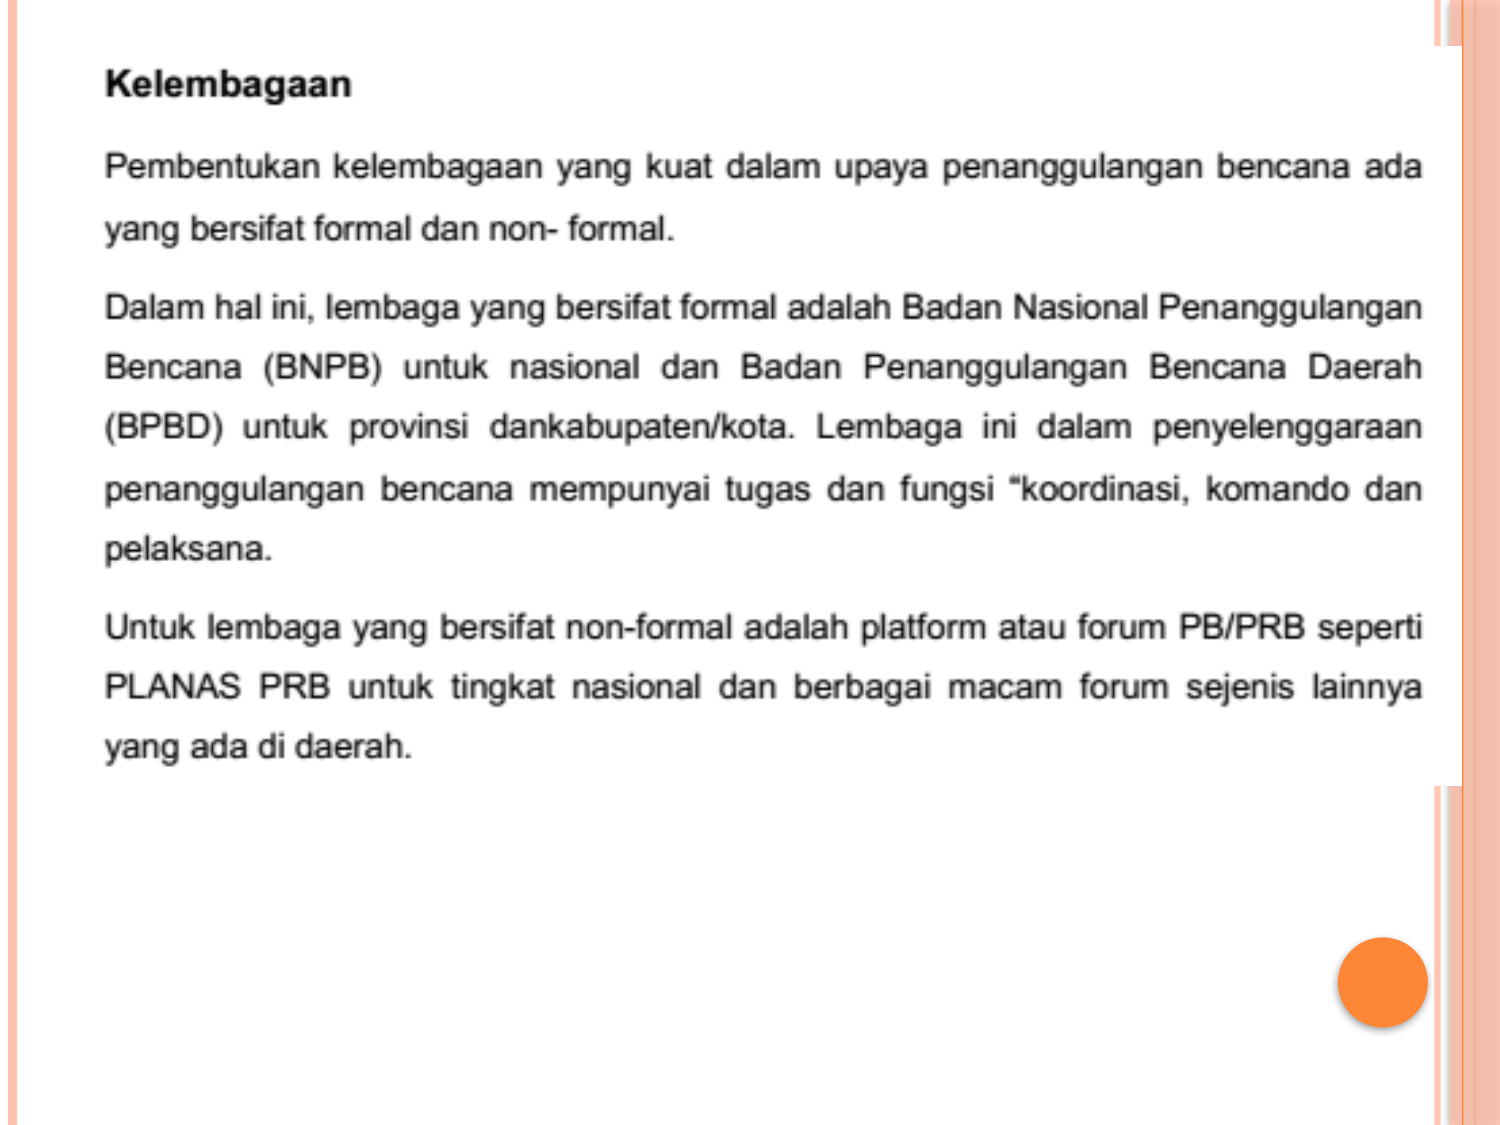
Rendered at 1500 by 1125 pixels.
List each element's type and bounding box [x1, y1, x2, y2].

list [81, 46, 1462, 786]
